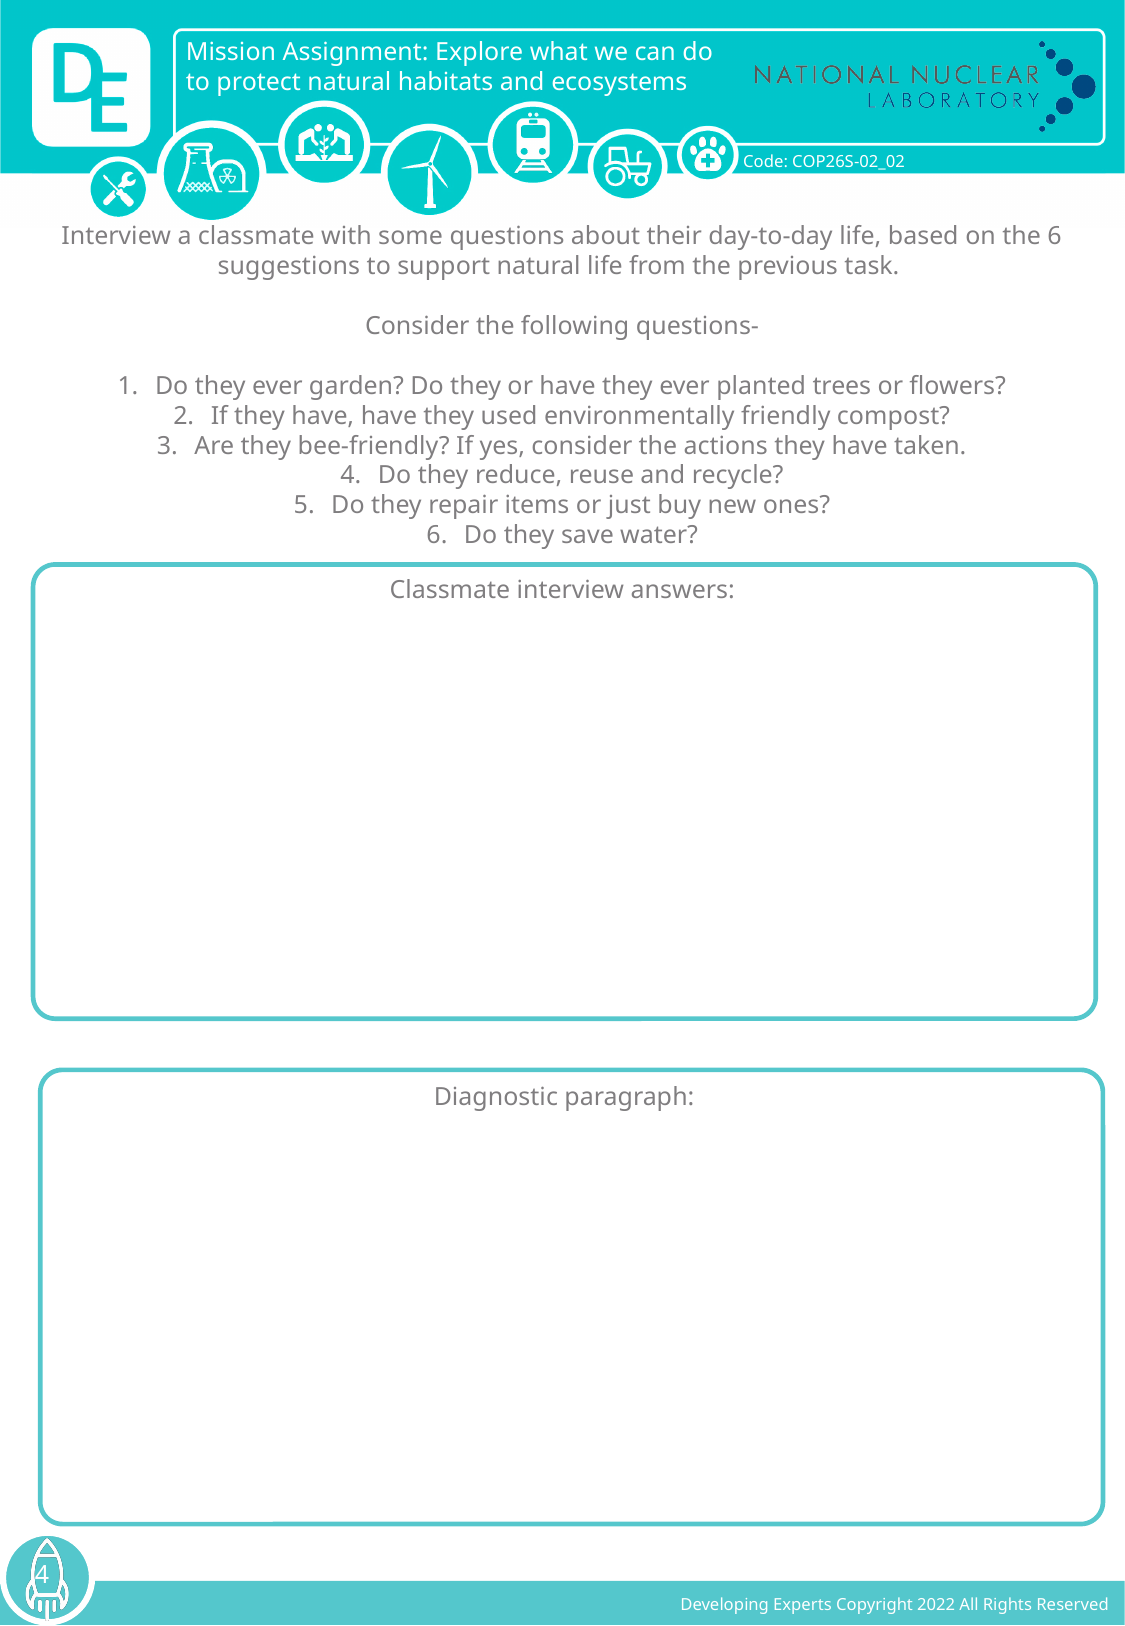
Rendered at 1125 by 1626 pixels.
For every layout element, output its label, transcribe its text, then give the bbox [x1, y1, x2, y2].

picture [25, 1538, 69, 1621]
text_box [1, 1531, 94, 1618]
text_box Diagnostic paragraph: [21, 1073, 1107, 1119]
text_box Developing Experts Copyright 2022 All Rights Reserved [641, 1586, 1125, 1621]
picture [0, 0, 1125, 228]
text_box Interview a classmate with some questions about their day-to-day life, based on the 6 suggestions to support natural life from the previous task. Consider the following questions- Do they ever garden? Do they or have they ever planted trees or flowers? If they have, have they used environmentally friendly compost? Are they bee-friendly? If yes, consider the actions they have taken. Do they reduce, reuse and recycle? Do they repair items or just buy new ones? Do they save water? [19, 228, 1105, 566]
text_box [32, 611, 1097, 1020]
text_box [49, 1068, 1094, 1073]
text_box Classmate interview answers: [19, 566, 1105, 611]
text_box [0, 1580, 1125, 1625]
text_box [39, 1119, 1105, 1526]
